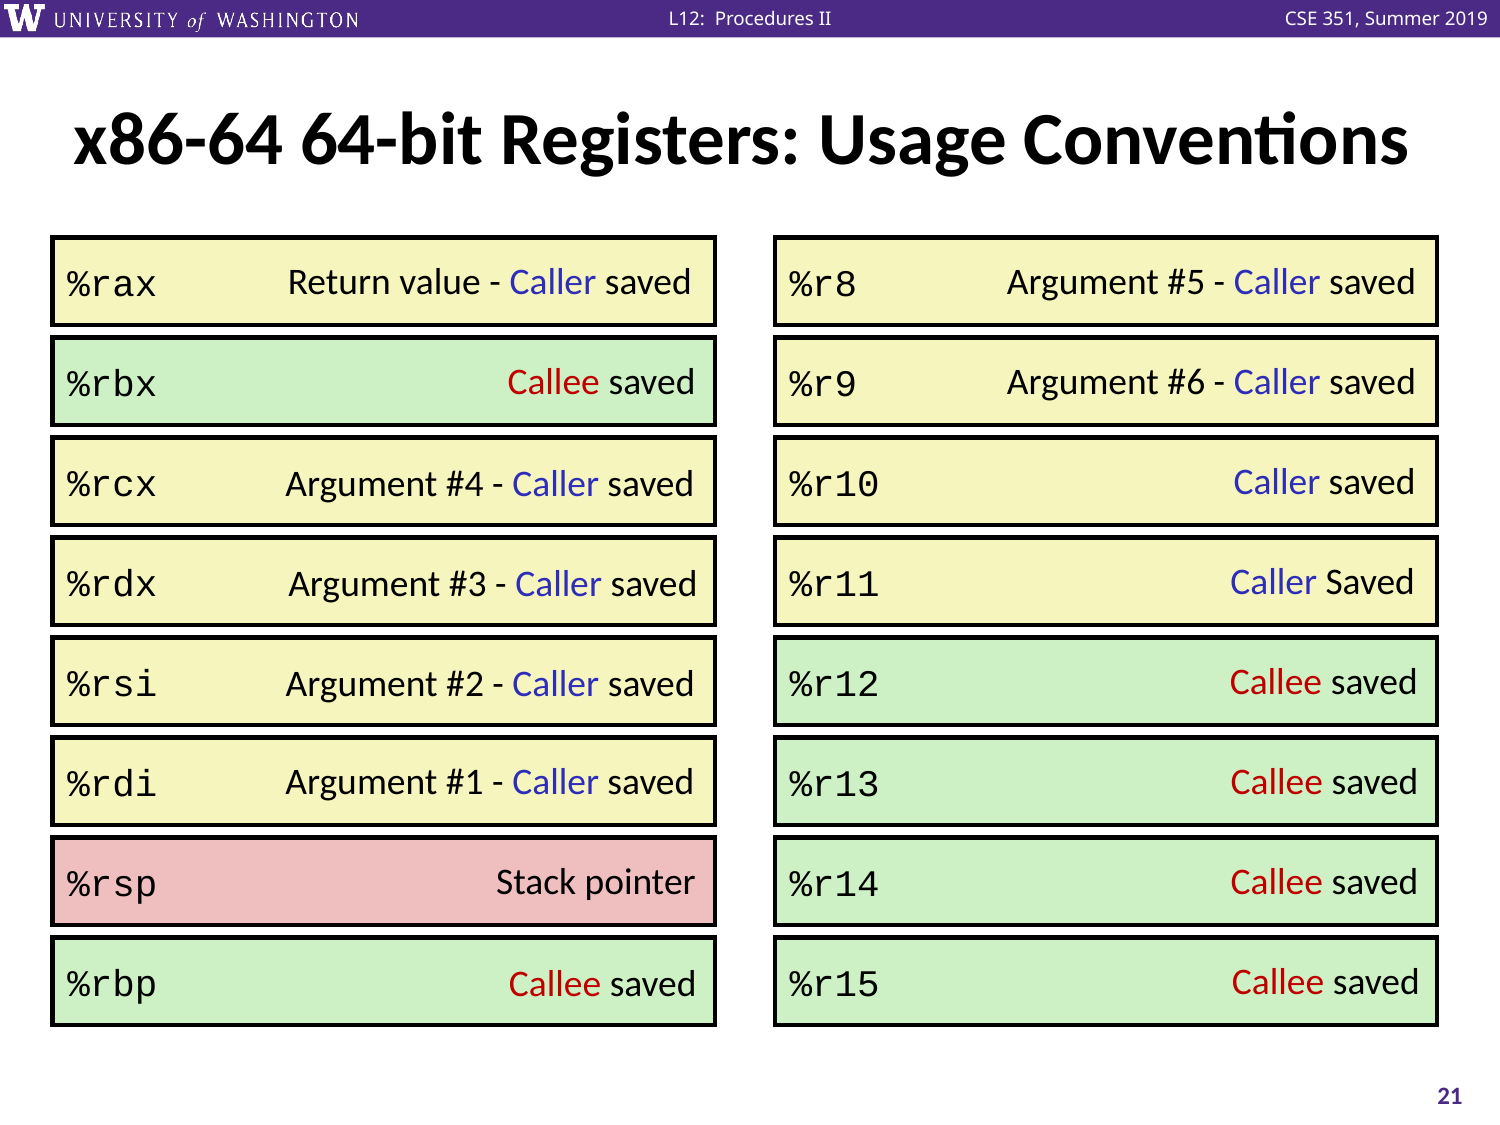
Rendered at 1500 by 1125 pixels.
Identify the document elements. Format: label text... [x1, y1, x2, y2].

text_box Argument #3 - Caller saved [273, 551, 713, 657]
text_box %r10 [774, 437, 1438, 525]
text_box %rbp [52, 937, 715, 1025]
text_box %rsi [52, 637, 273, 725]
text_box Callee saved [1216, 949, 1435, 1010]
text_box %rcx [52, 437, 715, 525]
text_box %r12 [774, 637, 1438, 725]
text_box %rdi [52, 737, 270, 825]
text_box Callee saved [1214, 649, 1433, 710]
title x86-64 64-bit Registers: Usage Conventions [58, 71, 1438, 198]
text_box Callee saved [494, 951, 712, 1012]
text_box Argument #5 - Caller saved [991, 249, 1431, 355]
text_box %rsp [52, 837, 715, 925]
text_box Caller saved [1218, 455, 1431, 510]
text_box %r13 [774, 737, 1438, 825]
text_box %rdx [52, 537, 273, 625]
text_box %rbx [52, 337, 715, 425]
text_box %r8 [774, 237, 1438, 325]
text_box %rdi [710, 737, 715, 825]
text_box Argument #1 - Caller saved [270, 757, 710, 855]
text_box %rax [52, 237, 715, 325]
text_box %rdx [710, 537, 715, 625]
text_box Return value - Caller saved [273, 249, 707, 310]
text_box Argument #6 - Caller saved [991, 355, 1431, 455]
text_box Callee saved [492, 349, 711, 410]
text_box %r9 [774, 337, 991, 425]
text_box Caller Saved [1215, 549, 1430, 610]
slide_number 21 [1400, 1065, 1500, 1125]
text_box Argument #2 - Caller saved [270, 651, 710, 757]
text_box %rsi [710, 637, 715, 725]
text_box %r14 [774, 837, 1438, 925]
text_box %r15 [774, 937, 1438, 1025]
picture [4, 4, 358, 32]
text_box %r11 [774, 537, 1438, 625]
text_box Argument #4 - Caller saved [270, 451, 710, 557]
text_box %r9 [1431, 337, 1438, 425]
text_box Callee saved [1215, 749, 1434, 810]
text_box Callee saved [1215, 849, 1434, 910]
text_box Stack pointer [481, 849, 711, 910]
